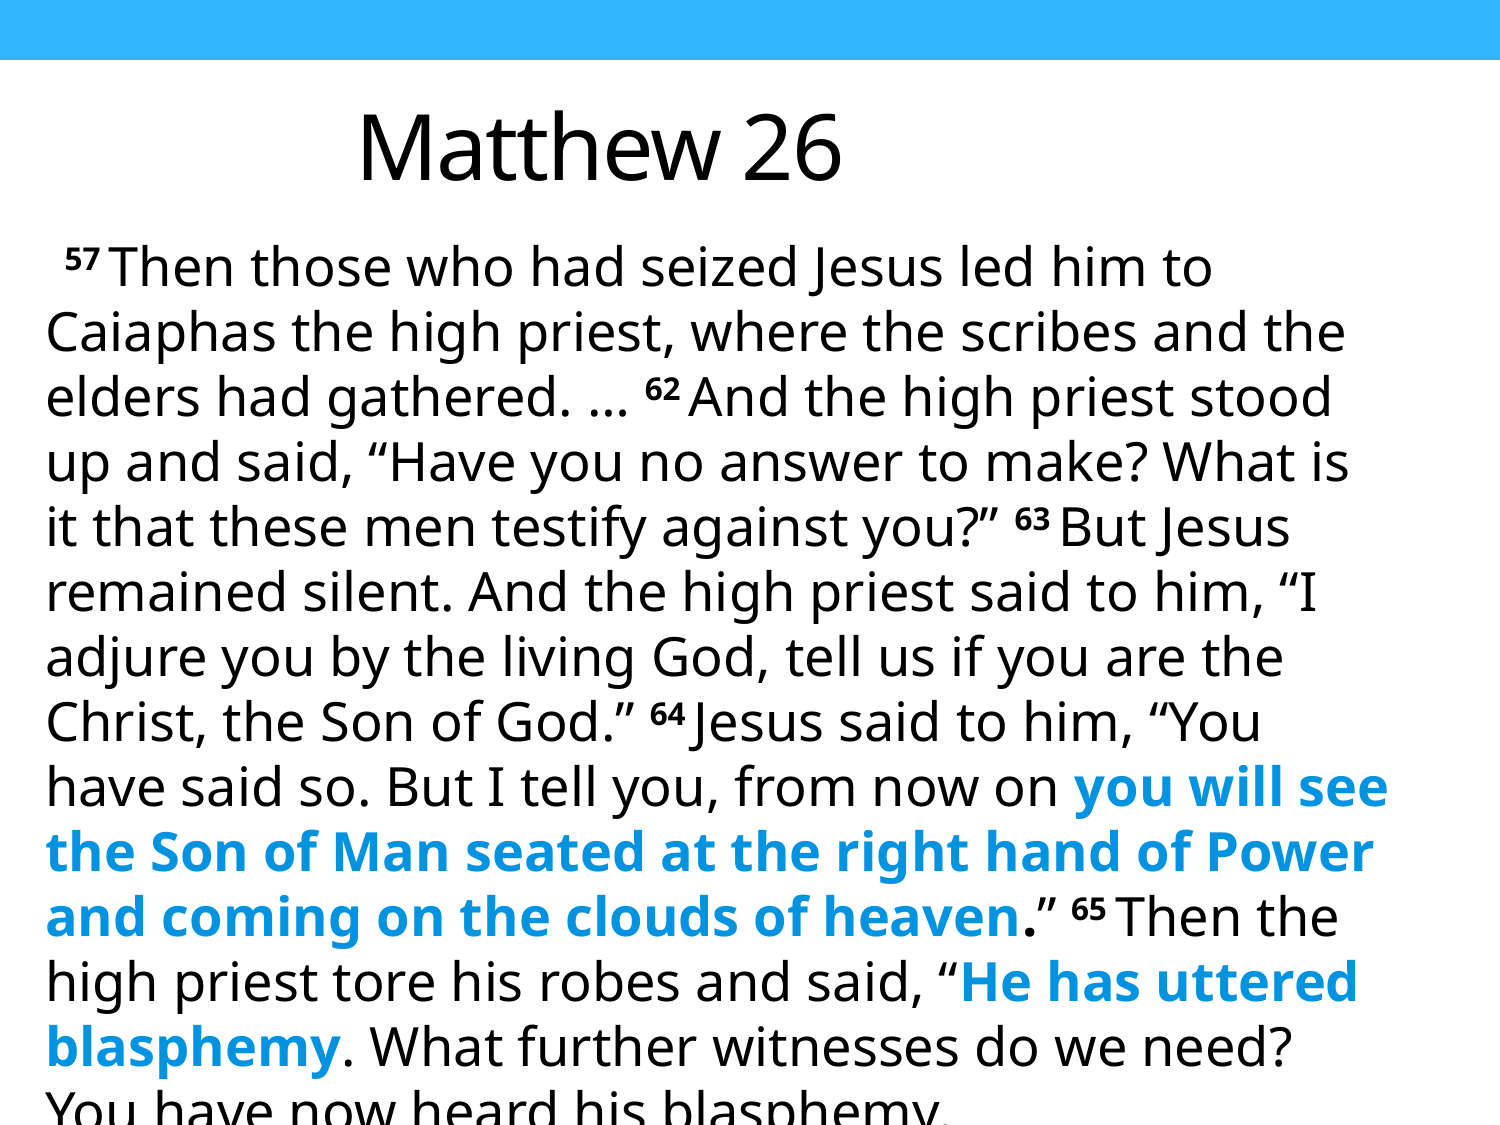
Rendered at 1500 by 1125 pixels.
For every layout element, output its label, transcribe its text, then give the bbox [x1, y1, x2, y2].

title Matthew 26 [0, 75, 1200, 213]
list 57 Then those who had seized Jesus led him to Caiaphas the high priest, where the scribes and the elders had gathered. … 62 And the high priest stood up and said, “Have you no answer to make? What is it that these men testify against you?” 63 But Jesus remained silent. And the high priest said to him, “I adjure you by the living God, tell us if you are the Christ, the Son of God.” 64 Jesus said to him, “You have said so. But I tell you, from now on you will see the Son of Man seated at the right hand of Power and coming on the clouds of heaven.” 65 Then the high priest tore his robes and said, “He has uttered blasphemy. What further witnesses do we need? You have now heard his blasphemy. [0, 224, 1413, 1088]
